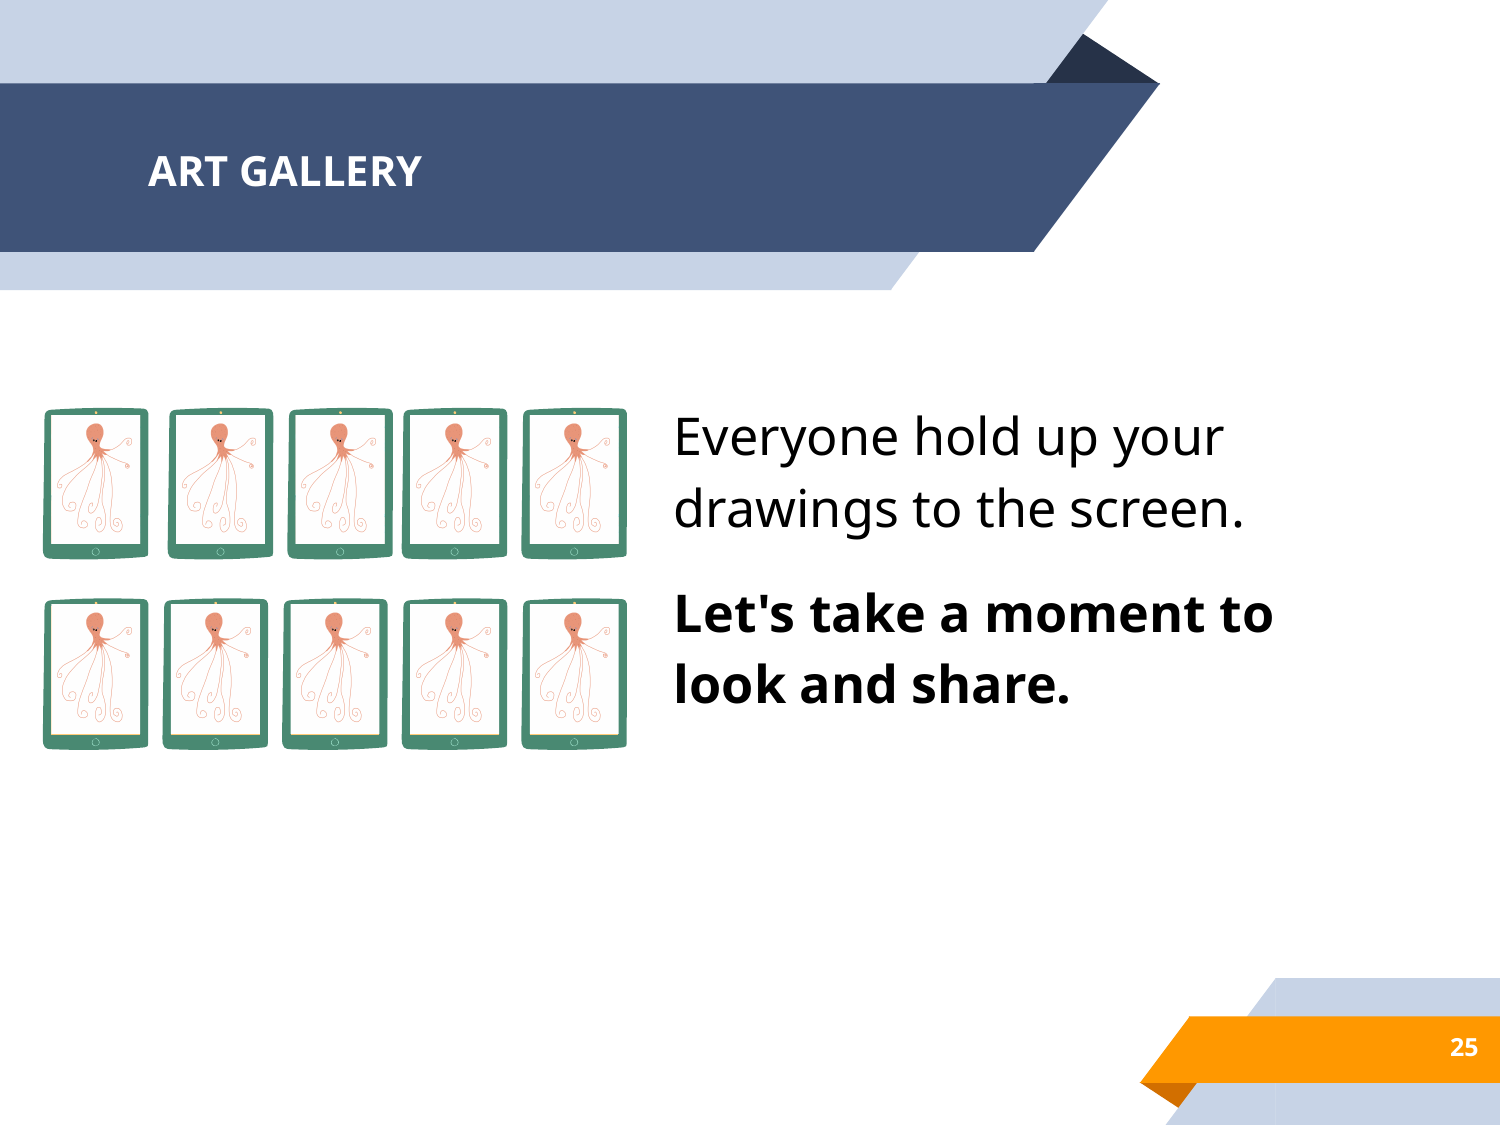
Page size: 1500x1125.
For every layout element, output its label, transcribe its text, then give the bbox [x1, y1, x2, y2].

picture [50, 415, 141, 545]
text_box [167, 407, 274, 560]
slide_number ‹#› [1249, 1014, 1494, 1084]
picture [409, 604, 500, 734]
picture [175, 415, 266, 545]
text_box Everyone hold up your drawings to the screen. Let's take a moment to look and share. [658, 378, 1357, 826]
picture [295, 415, 385, 545]
picture [529, 604, 619, 734]
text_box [42, 598, 149, 751]
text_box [281, 598, 388, 751]
picture [529, 415, 619, 545]
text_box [401, 407, 508, 560]
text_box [401, 598, 508, 751]
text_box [162, 598, 269, 751]
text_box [42, 407, 149, 560]
picture [50, 604, 141, 734]
picture [290, 604, 380, 734]
title ART GALLERY [133, 85, 1035, 254]
picture [170, 604, 260, 734]
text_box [521, 407, 628, 560]
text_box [521, 598, 628, 751]
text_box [287, 407, 394, 560]
picture [409, 415, 500, 545]
